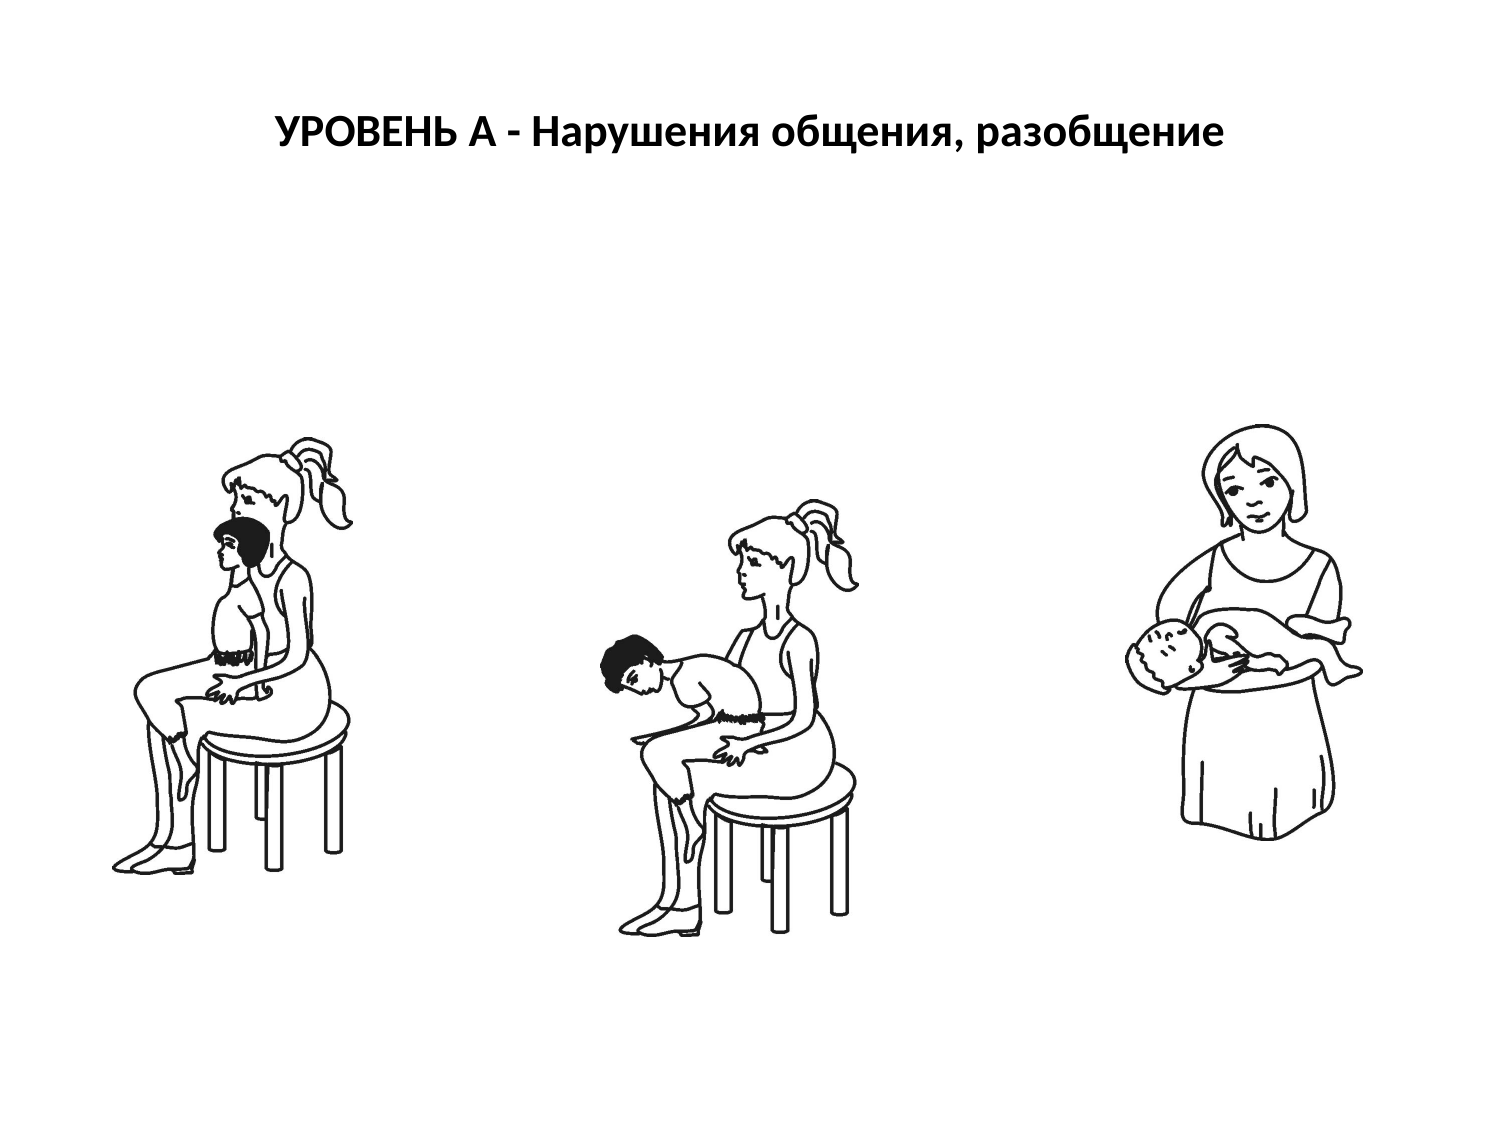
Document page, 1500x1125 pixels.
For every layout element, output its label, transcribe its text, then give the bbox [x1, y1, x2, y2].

picture [112, 437, 353, 875]
list [75, 262, 1425, 1005]
picture [1124, 424, 1363, 842]
title УРОВЕНЬ А - Нарушения общения, разобщение [75, 45, 1425, 233]
picture [599, 499, 859, 938]
